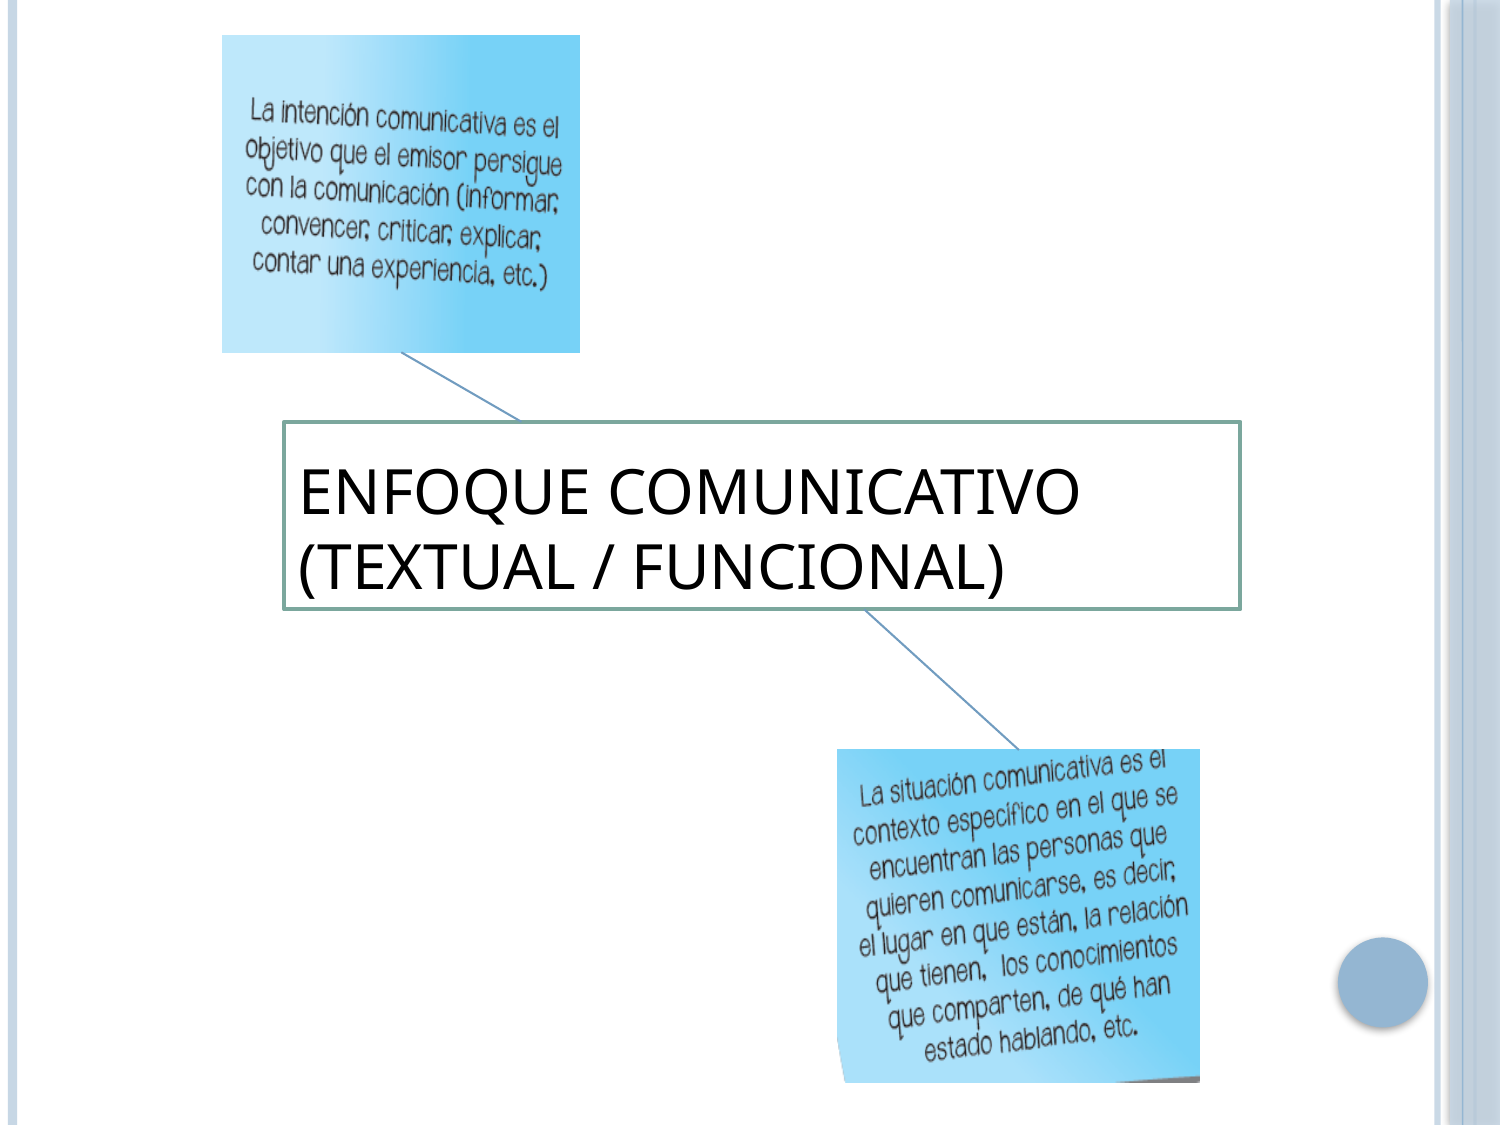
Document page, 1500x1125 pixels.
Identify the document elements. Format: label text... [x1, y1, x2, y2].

picture [222, 34, 581, 353]
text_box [426, 326, 497, 448]
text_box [863, 608, 1020, 751]
picture [837, 749, 1201, 1084]
title Enfoque comunicativo (textual / funcional) [282, 420, 1242, 611]
